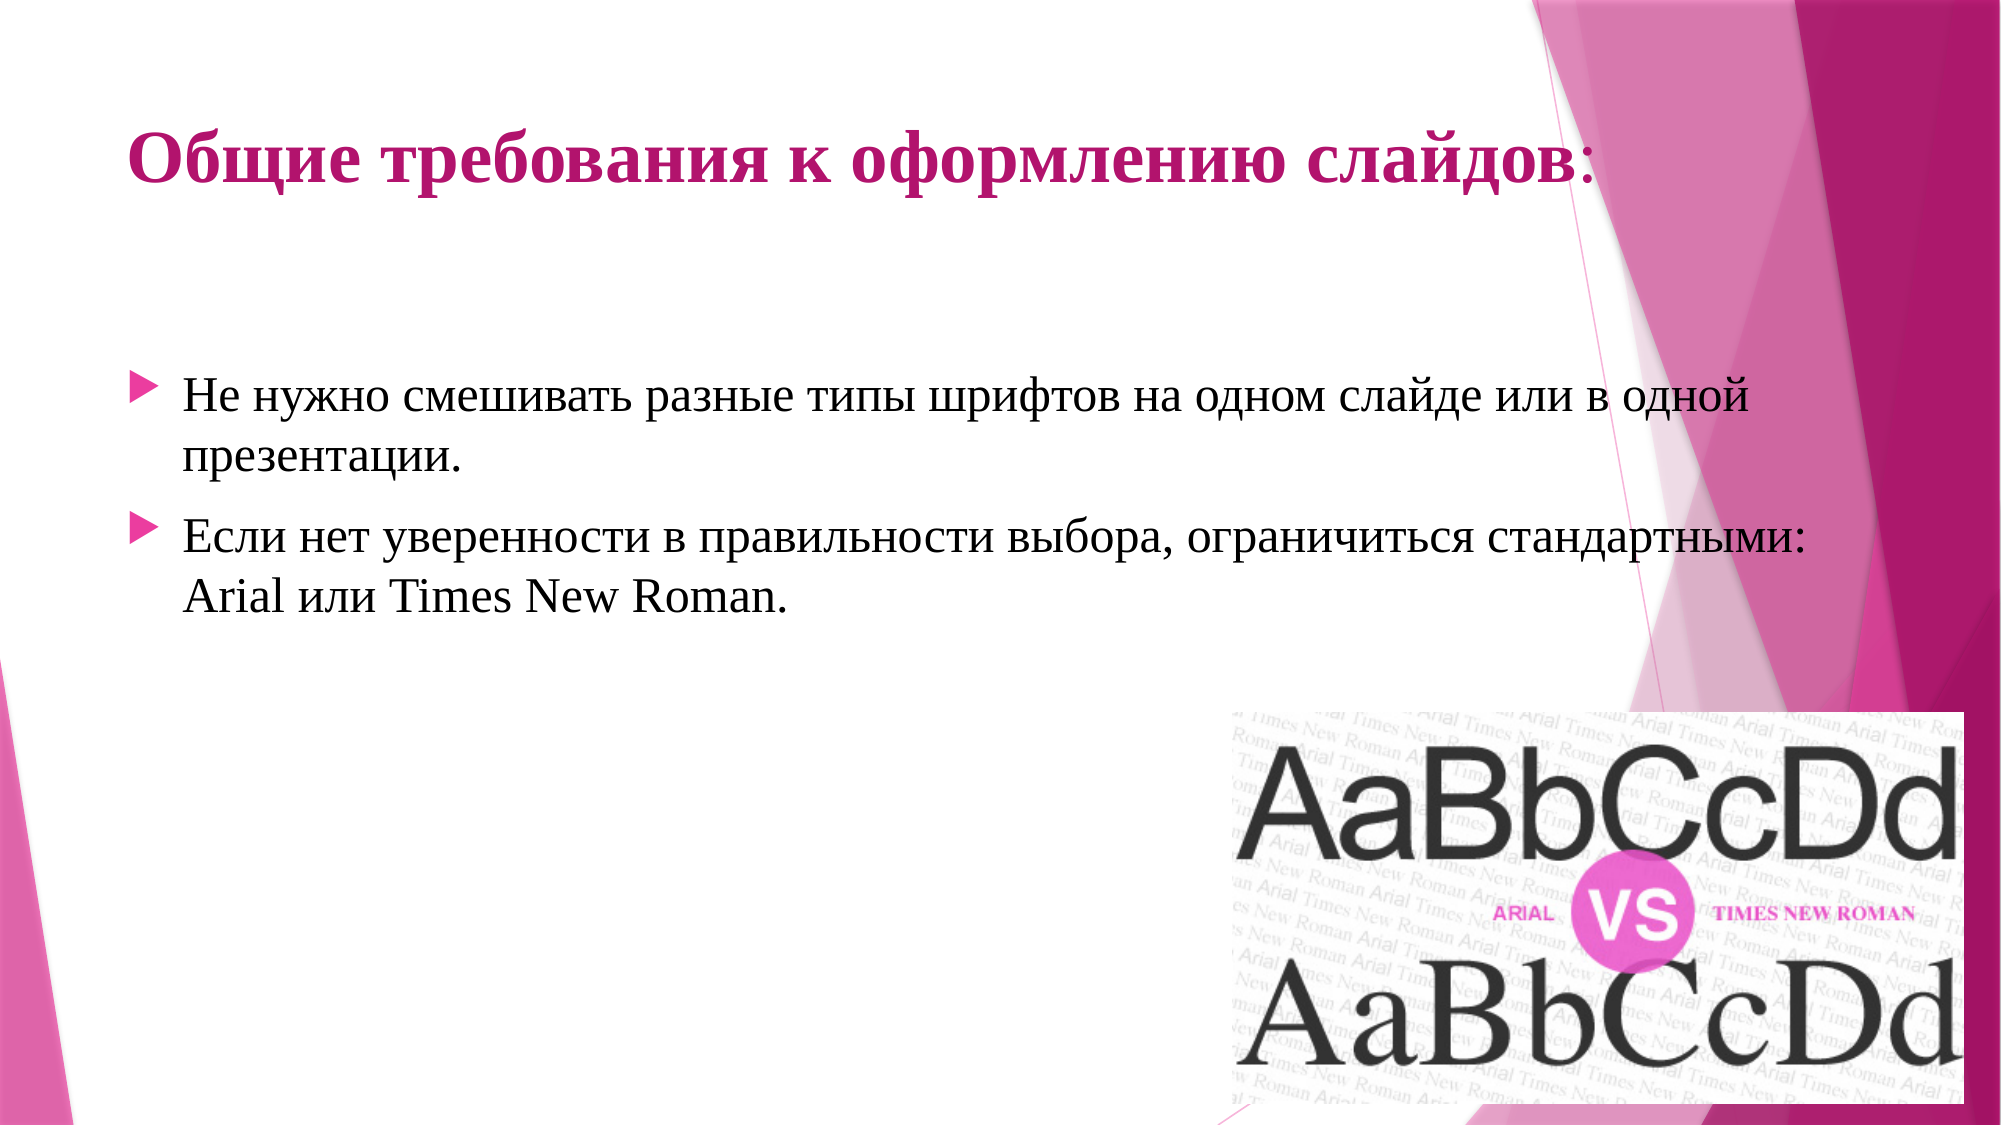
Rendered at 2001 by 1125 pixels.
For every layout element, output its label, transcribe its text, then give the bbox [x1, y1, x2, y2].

title Общие требования к оформлению слайдов: [111, 99, 1890, 317]
list Не нужно смешивать разные типы шрифтов на одном слайде или в одной презентации. Если нет уверенности в правильности выбора, ограничиться стандартными: Arial или Times New Roman. [111, 354, 1890, 992]
picture [1231, 711, 1965, 1104]
